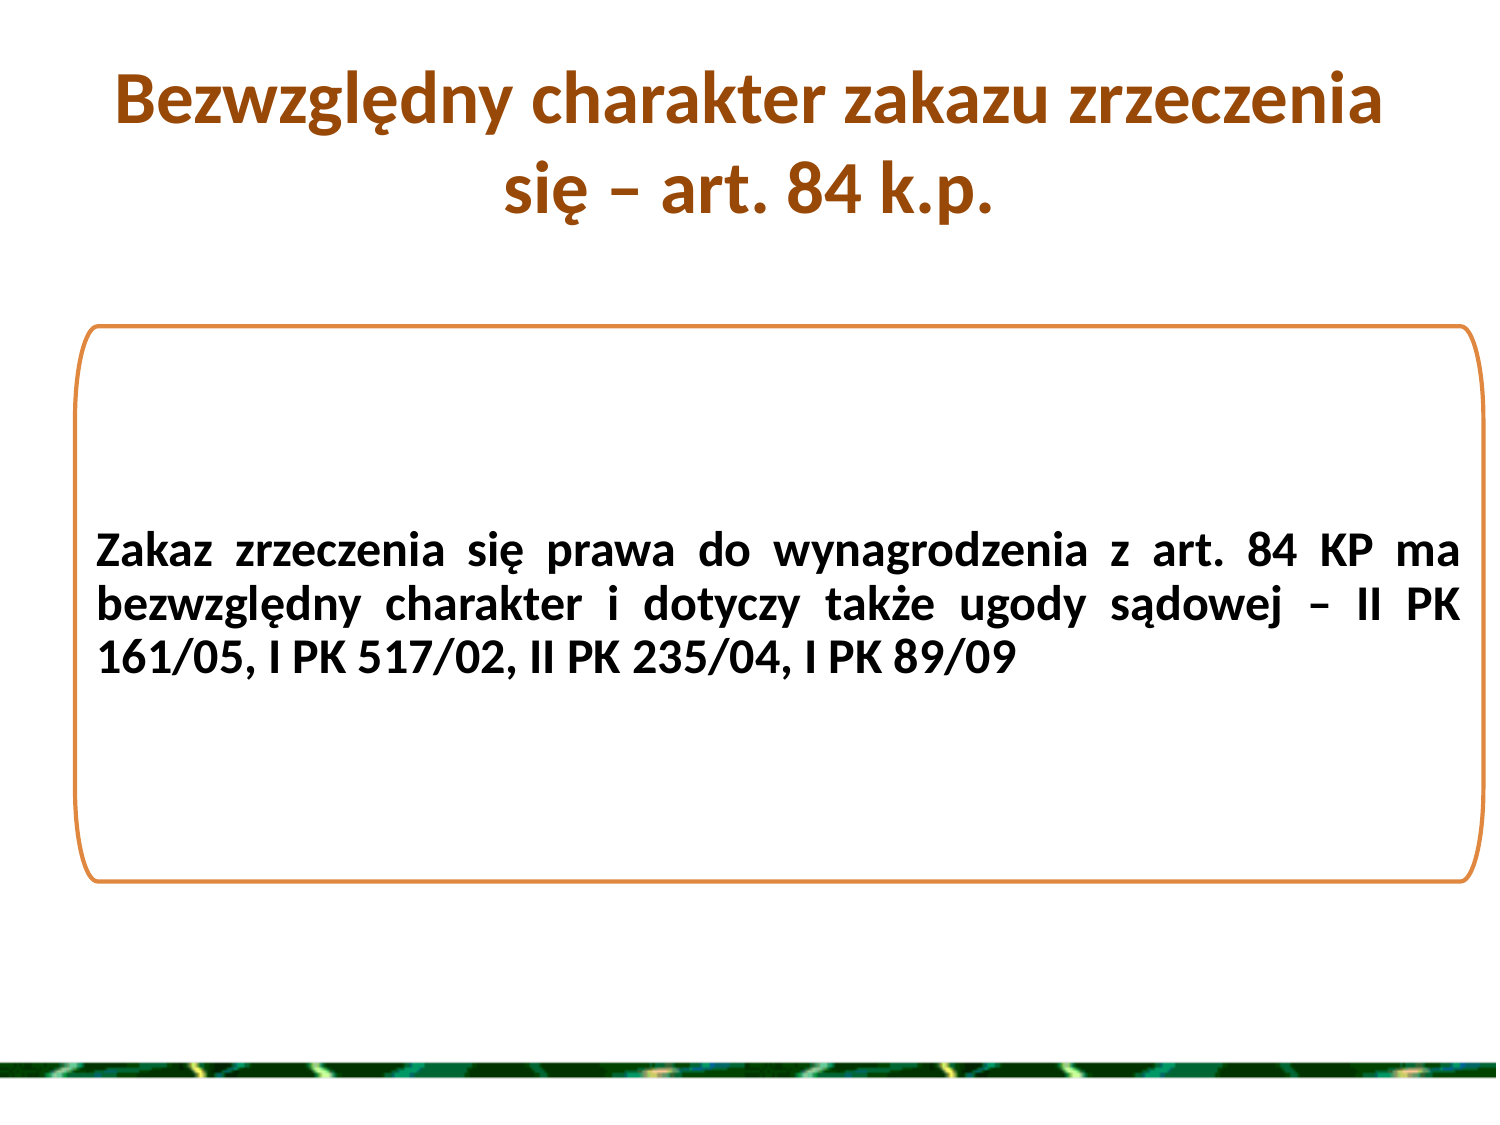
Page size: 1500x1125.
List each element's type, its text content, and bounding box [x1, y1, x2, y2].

picture [0, 1058, 1496, 1084]
text_box Zakaz zrzeczenia się prawa do wynagrodzenia z art. 84 KP ma bezwzględny charakter i dotyczy także ugody sądowej – II PK 161/05, I PK 517/02, II PK 235/04, I PK 89/09 [72, 324, 1486, 884]
title Bezwzględny charakter zakazu zrzeczenia się – art. 84 k.p. [75, 45, 1425, 233]
